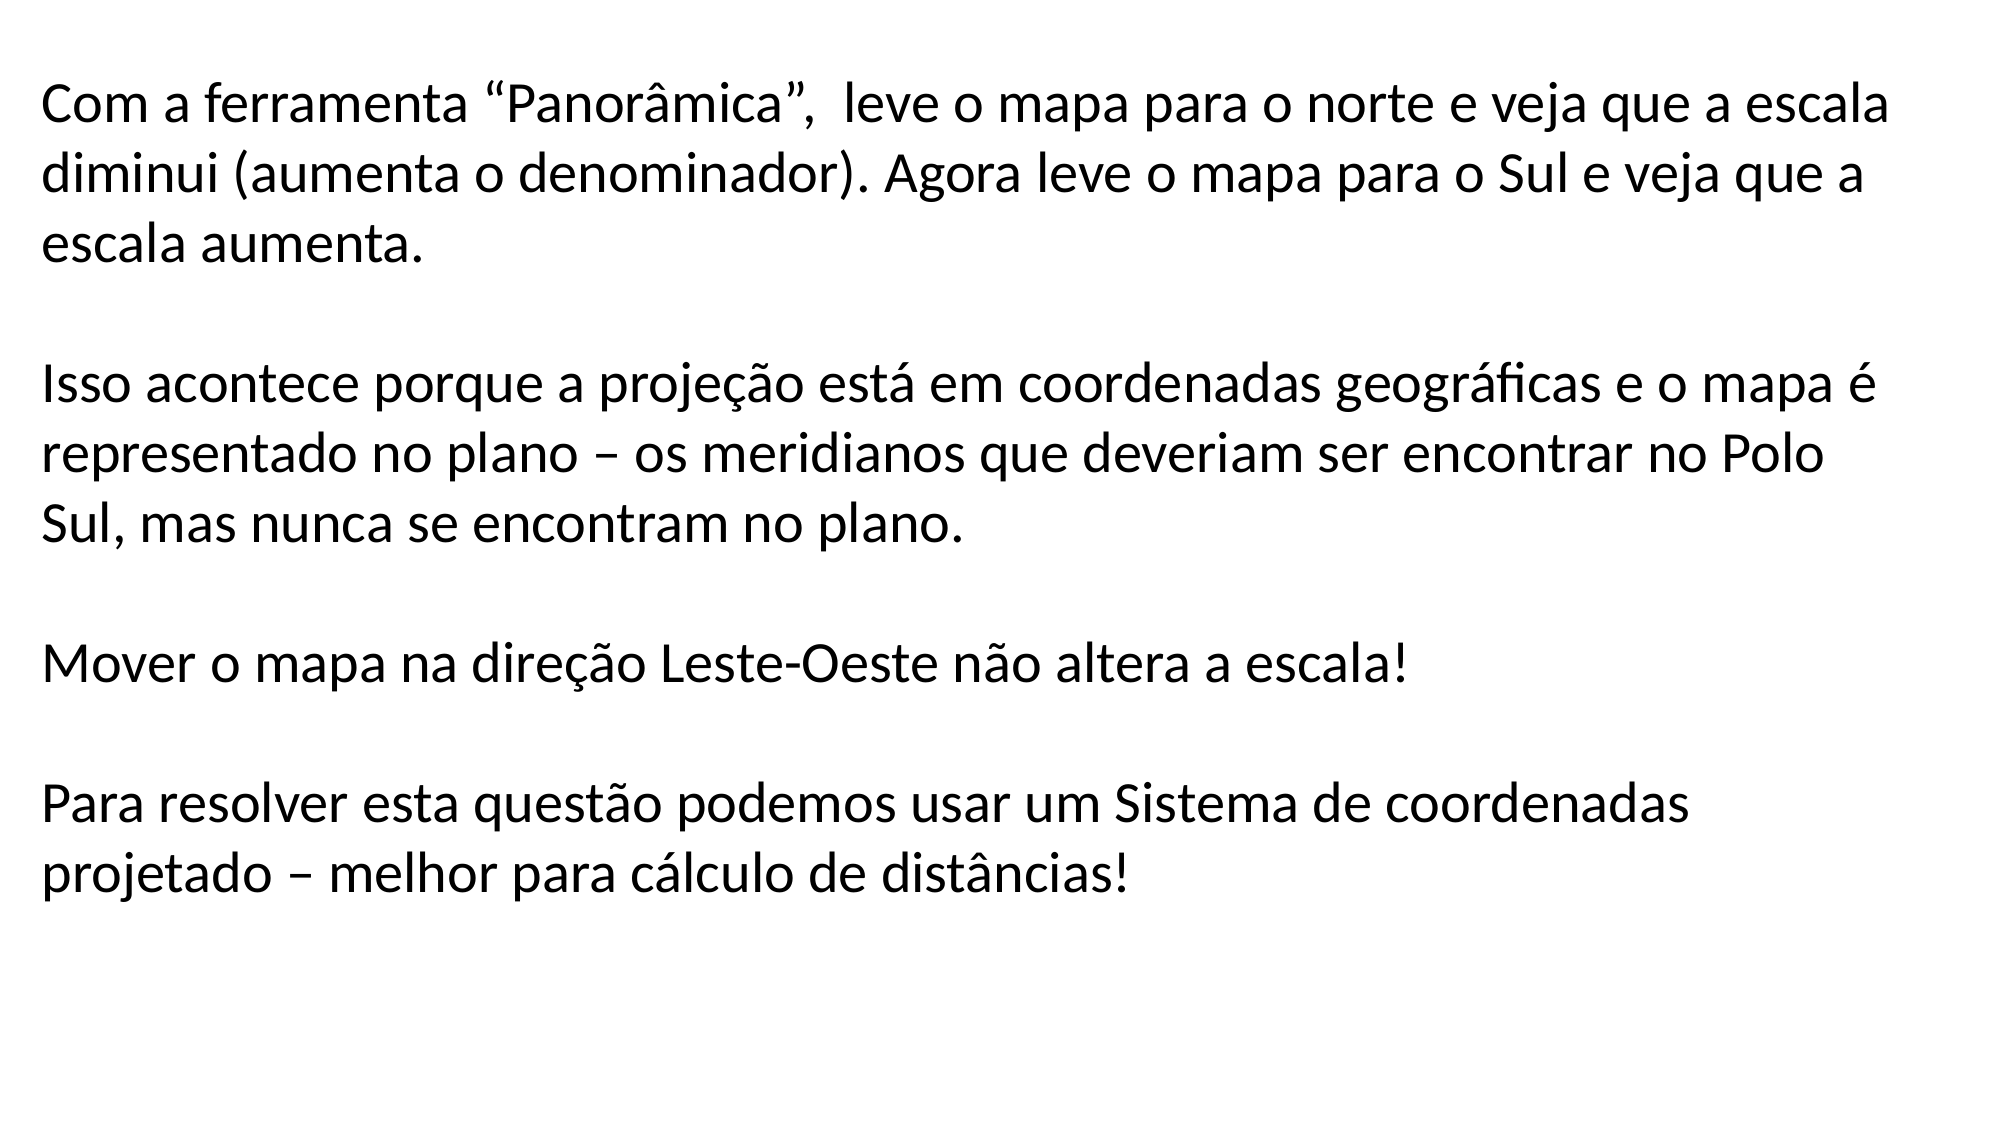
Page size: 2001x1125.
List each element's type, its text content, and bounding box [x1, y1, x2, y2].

text_box Com a ferramenta “Panorâmica”, leve o mapa para o norte e veja que a escala diminui (aumenta o denominador). Agora leve o mapa para o Sul e veja que a escala aumenta. Isso acontece porque a projeção está em coordenadas geográficas e o mapa é representado no plano – os meridianos que deveriam ser encontrar no Polo Sul, mas nunca se encontram no plano. Mover o mapa na direção Leste-Oeste não altera a escala! Para resolver esta questão podemos usar um Sistema de coordenadas projetado – melhor para cálculo de distâncias! [26, 56, 1932, 912]
